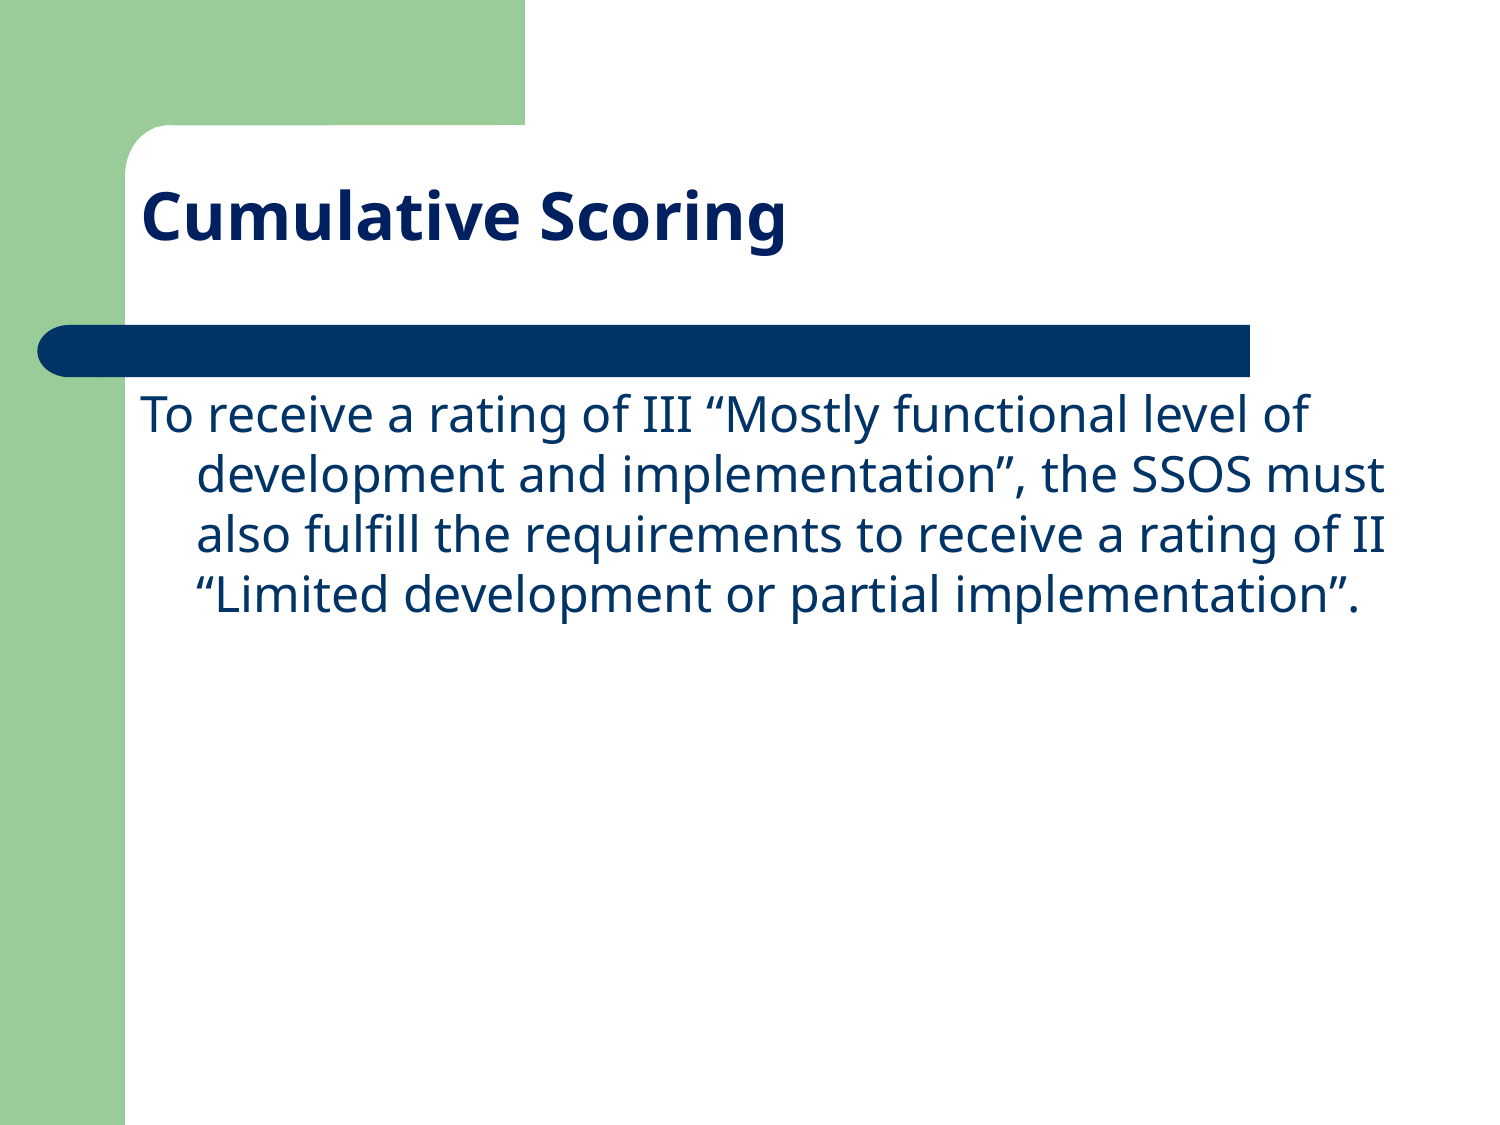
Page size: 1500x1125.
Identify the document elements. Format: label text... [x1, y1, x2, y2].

list To receive a rating of III “Mostly functional level of development and implementation”, the SSOS must also fulfill the requirements to receive a rating of II “Limited development or partial implementation”. [124, 374, 1424, 1057]
title Cumulative Scoring [124, 124, 1463, 263]
